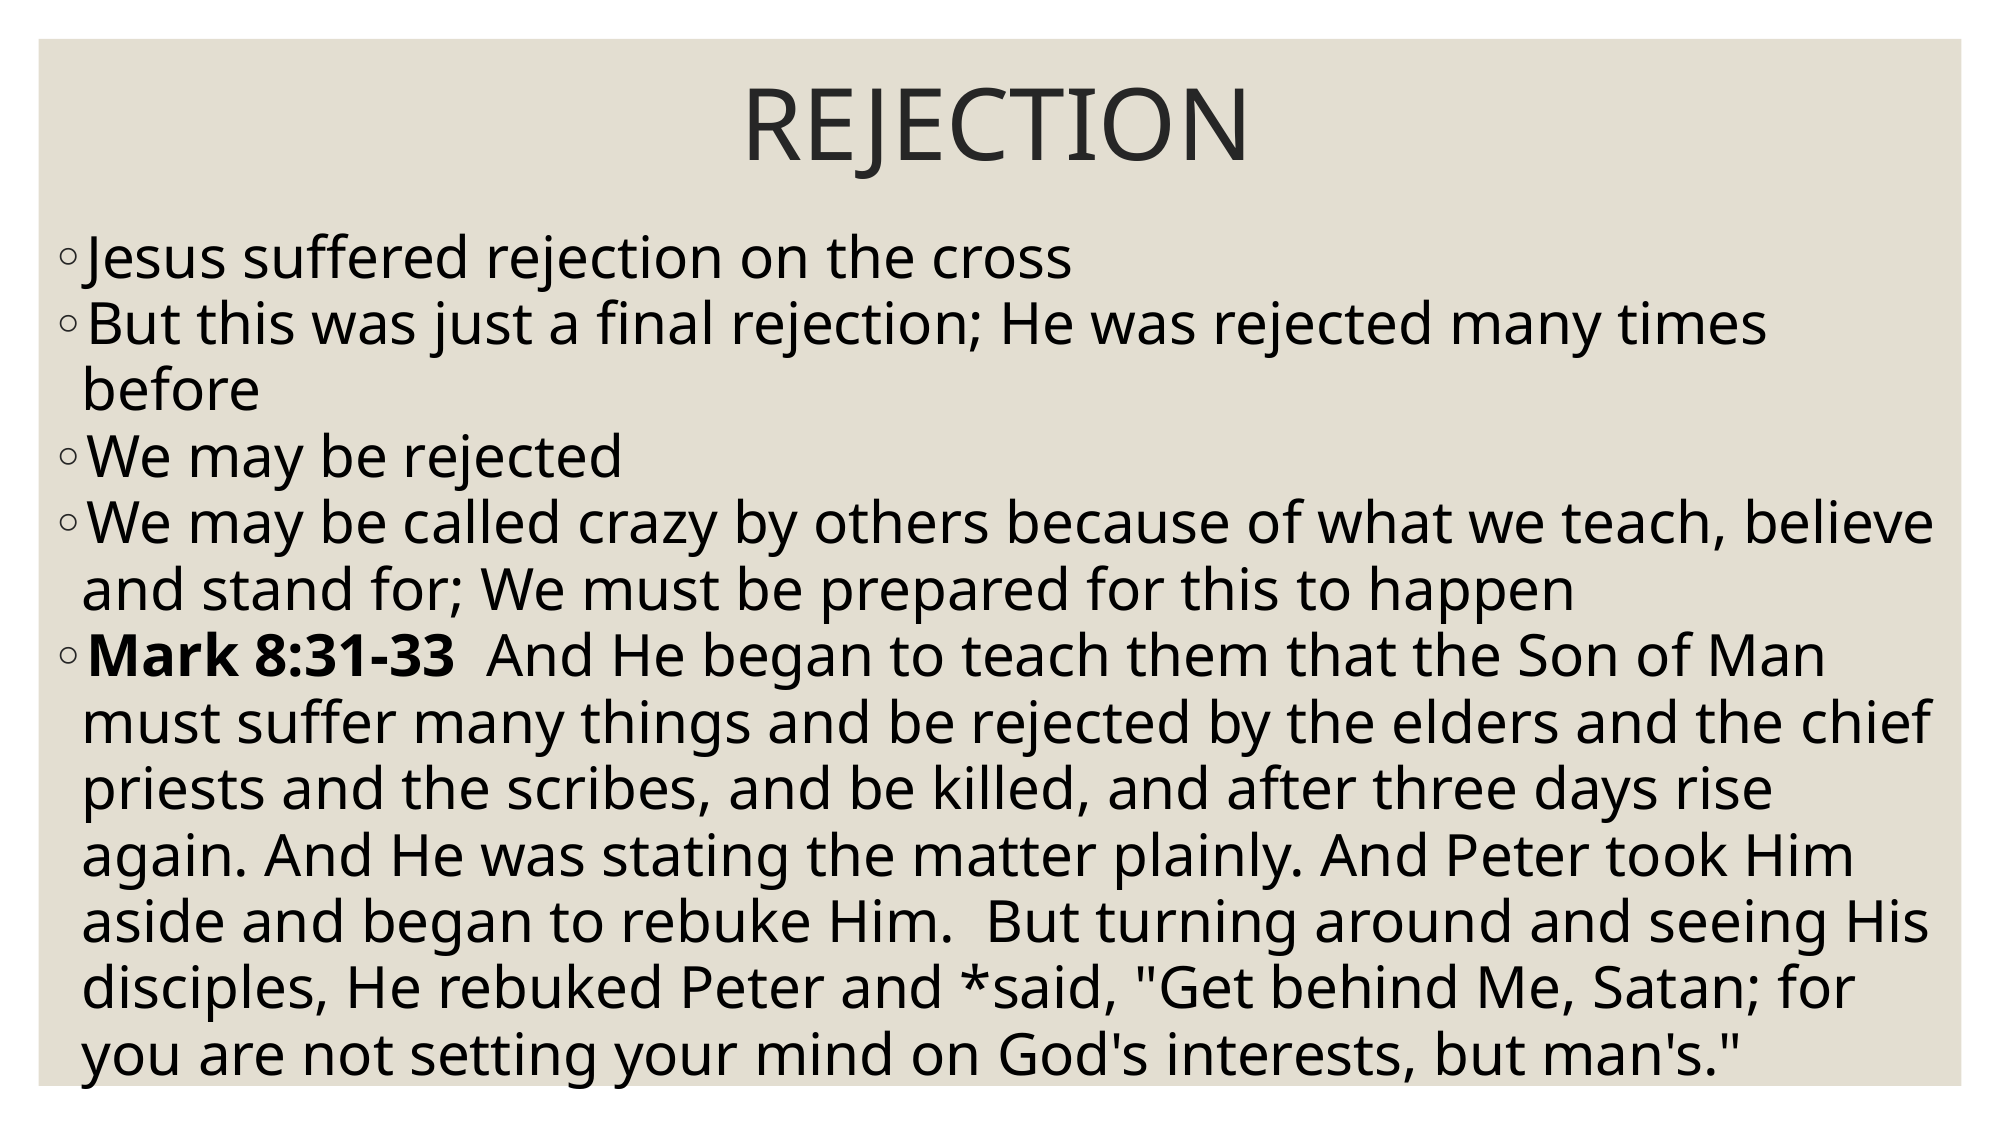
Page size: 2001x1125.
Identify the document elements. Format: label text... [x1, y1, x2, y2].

title REJECTION [36, 39, 1957, 217]
list Jesus suffered rejection on the cross But this was just a final rejection; He was rejected many times before We may be rejected We may be called crazy by others because of what we teach, believe and stand for; We must be prepared for this to happen Mark 8:31-33 And He began to teach them that the Son of Man must suffer many things and be rejected by the elders and the chief priests and the scribes, and be killed, and after three days rise again. And He was stating the matter plainly. And Peter took Him aside and began to rebuke Him. But turning around and seeing His disciples, He rebuked Peter and *said, "Get behind Me, Satan; for you are not setting your mind on God's interests, but man's." [36, 217, 1963, 1086]
